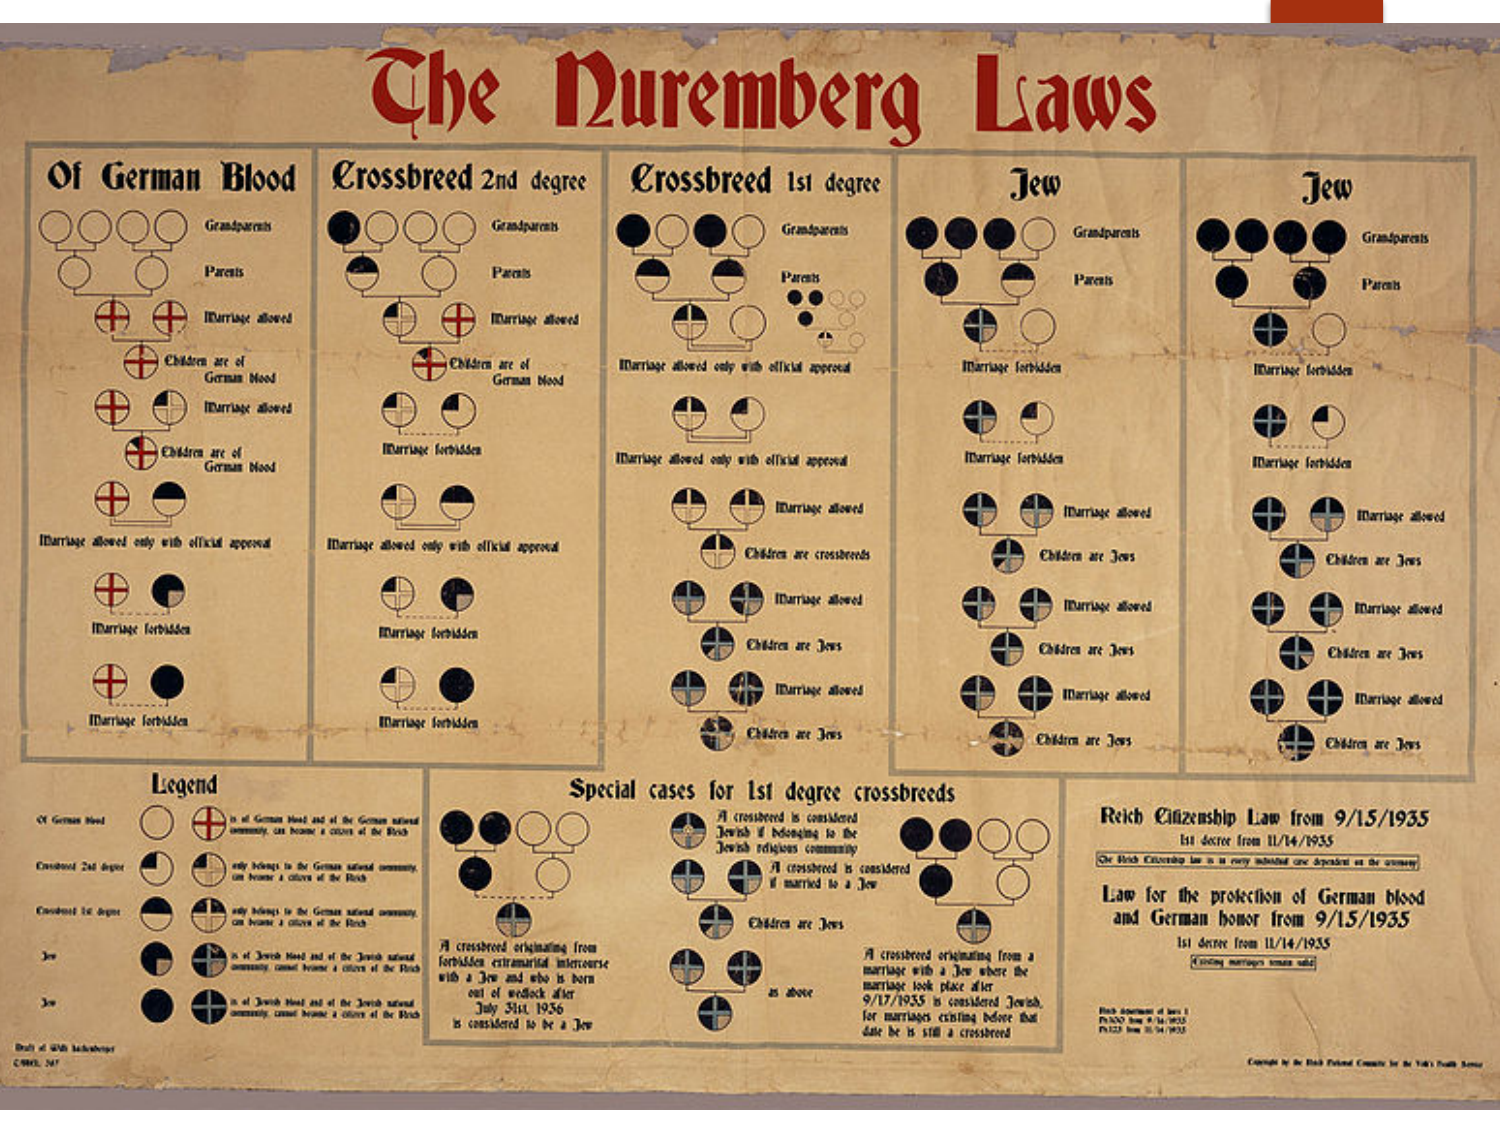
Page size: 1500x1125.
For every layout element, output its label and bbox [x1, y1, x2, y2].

list [0, 23, 1500, 1110]
